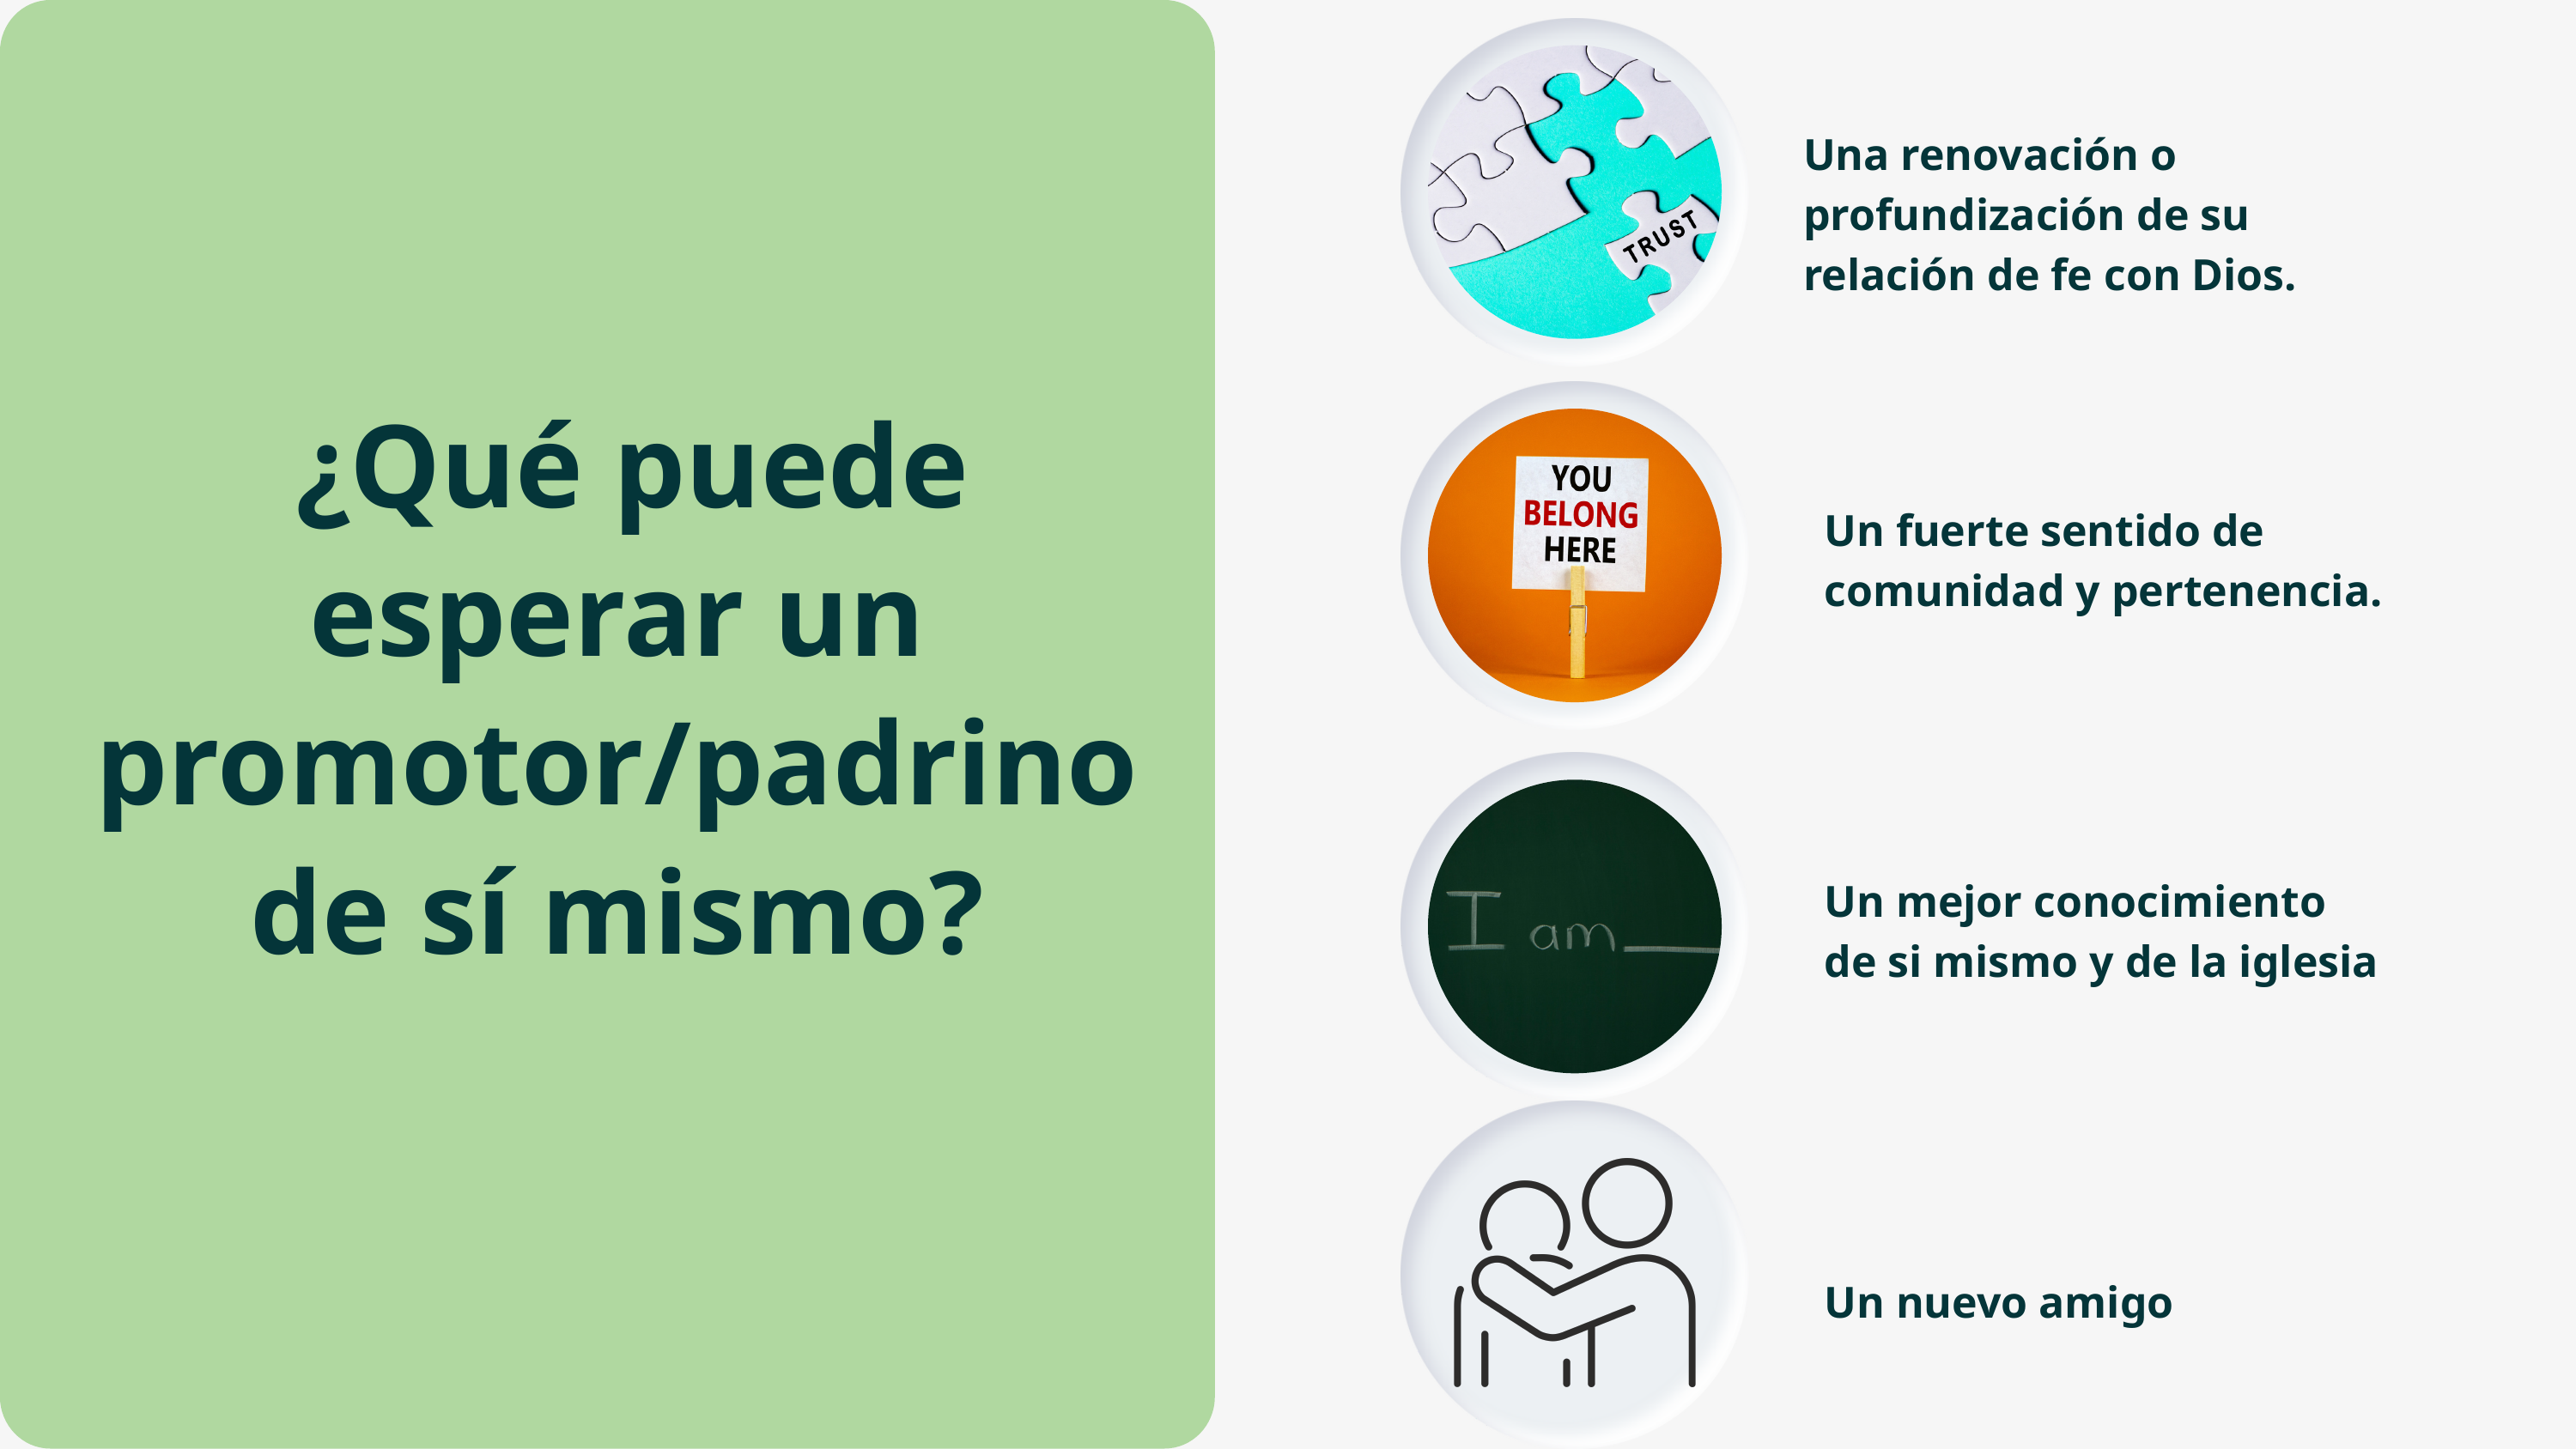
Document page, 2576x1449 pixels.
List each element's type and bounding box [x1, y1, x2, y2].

text_box [0, 0, 1215, 1449]
text_box [1400, 752, 2384, 1100]
text_box [1400, 381, 2384, 731]
text_box [1400, 17, 2384, 367]
text_box [1400, 1100, 2384, 1449]
